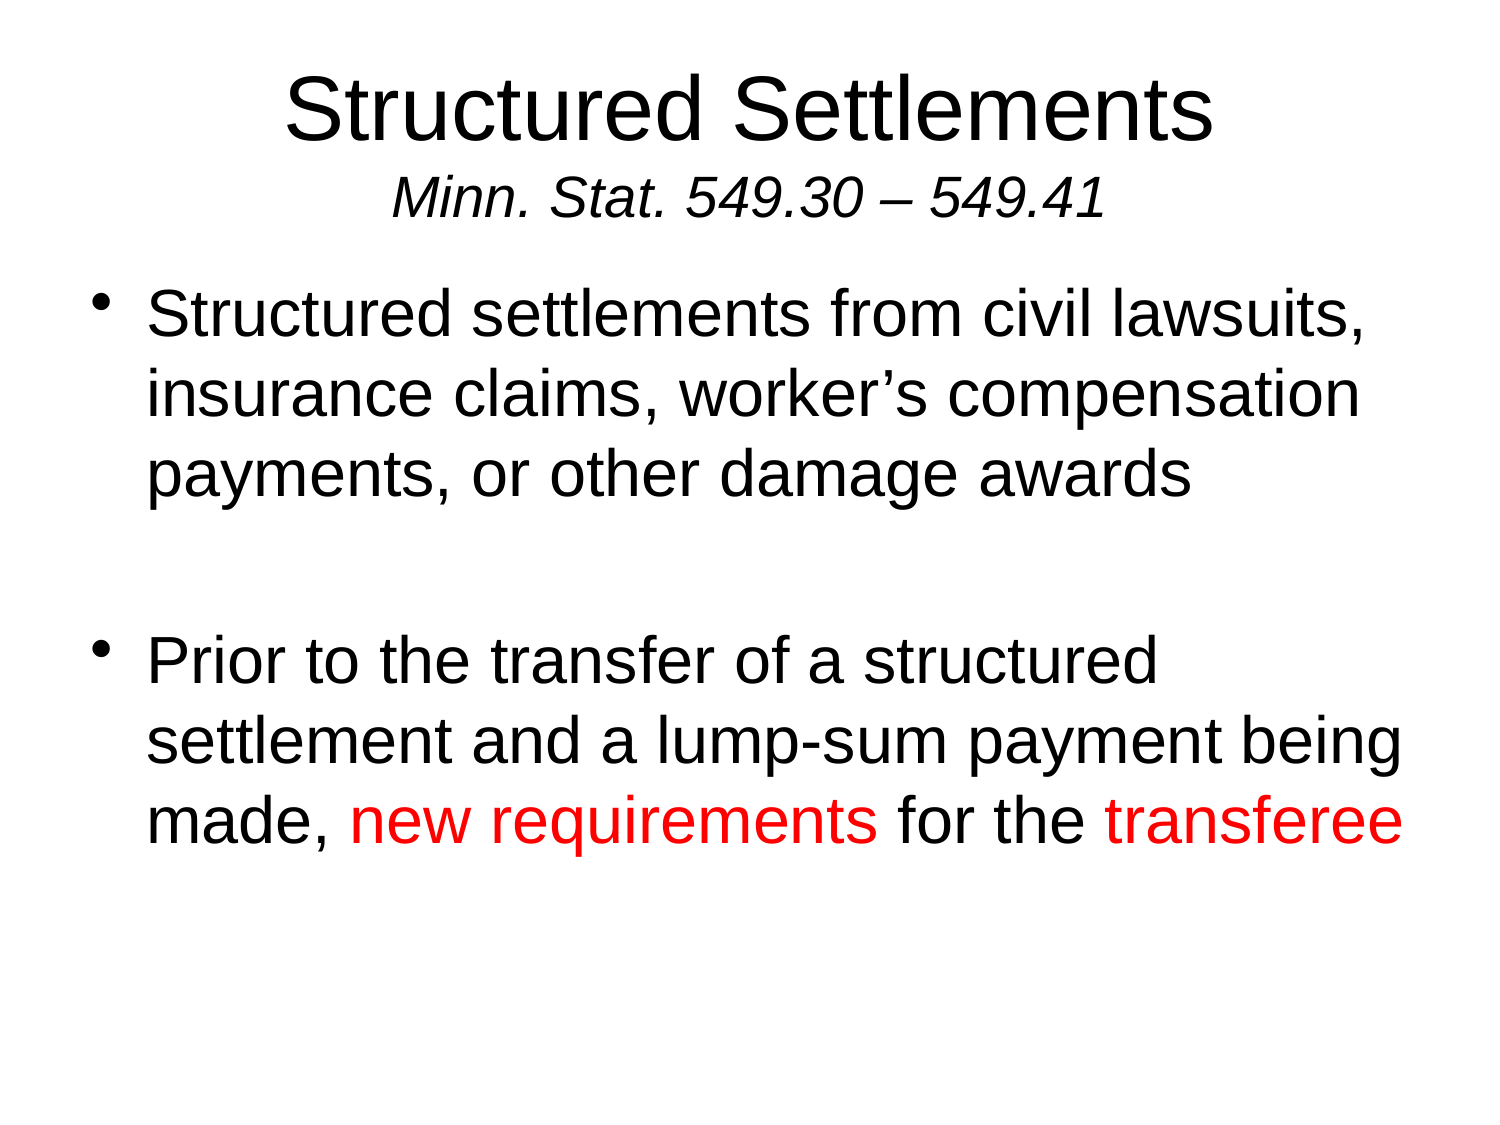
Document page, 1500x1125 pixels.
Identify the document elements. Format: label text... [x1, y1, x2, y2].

title Structured Settlements Minn. Stat. 549.30 – 549.41 [74, 44, 1426, 233]
list Structured settlements from civil lawsuits, insurance claims, worker’s compensation payments, or other damage awards Prior to the transfer of a structured settlement and a lump-sum payment being made, new requirements for the transferee [74, 262, 1426, 1006]
